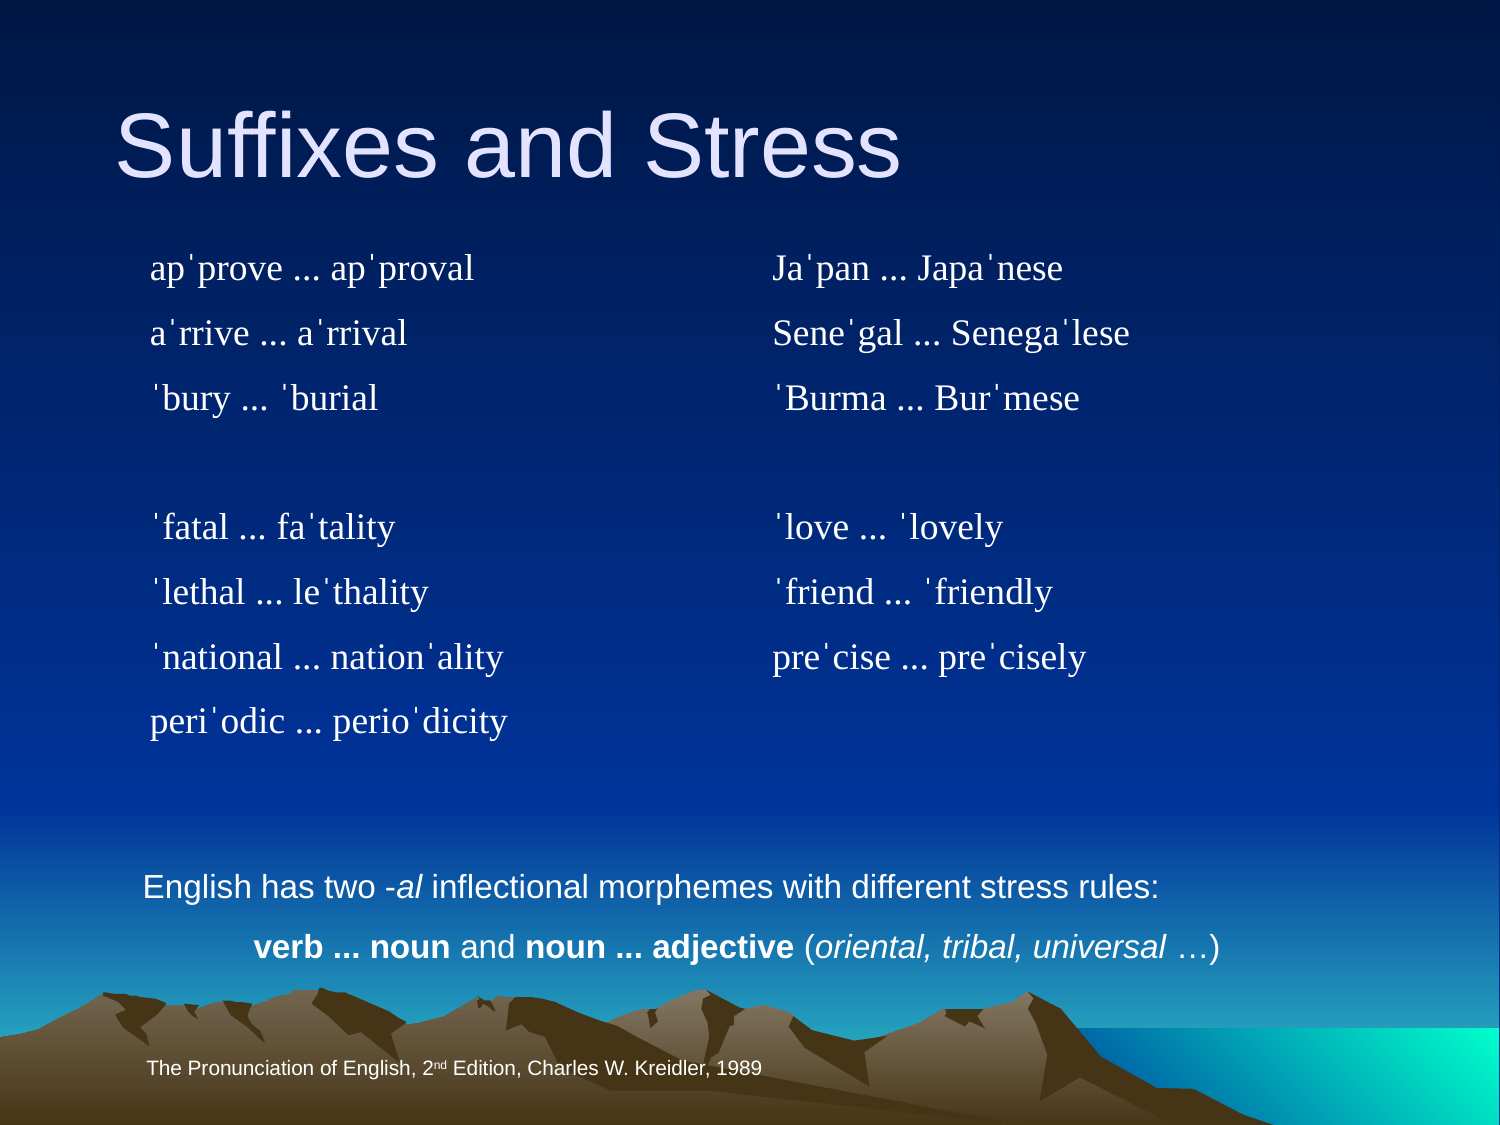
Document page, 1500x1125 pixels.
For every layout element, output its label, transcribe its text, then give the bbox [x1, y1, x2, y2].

text_box English has two -al inflectional morphemes with different stress rules: verb ... noun and noun ... adjective (oriental, tribal, universal …) [127, 837, 1236, 973]
text_box Jaˈpan ... Japaˈnese Seneˈgal ... Senegaˈlese ˈBurma ... Burˈmese ˈlove ... ˈlovely ˈfriend ... ˈfriendly preˈcise ... preˈcisely [757, 232, 1500, 685]
text_box apˈprove ... apˈproval aˈrrive ... aˈrrival ˈbury ... ˈburial ˈfatal ... faˈtality ˈlethal ... leˈthality ˈnational ... nationˈality periˈodic ... perioˈdicity [134, 232, 885, 749]
text_box Suffixes and Stress [99, 46, 1035, 235]
text_box The Pronunciation of English, 2nd Edition, Charles W. Kreidler, 1989 [125, 1047, 778, 1087]
